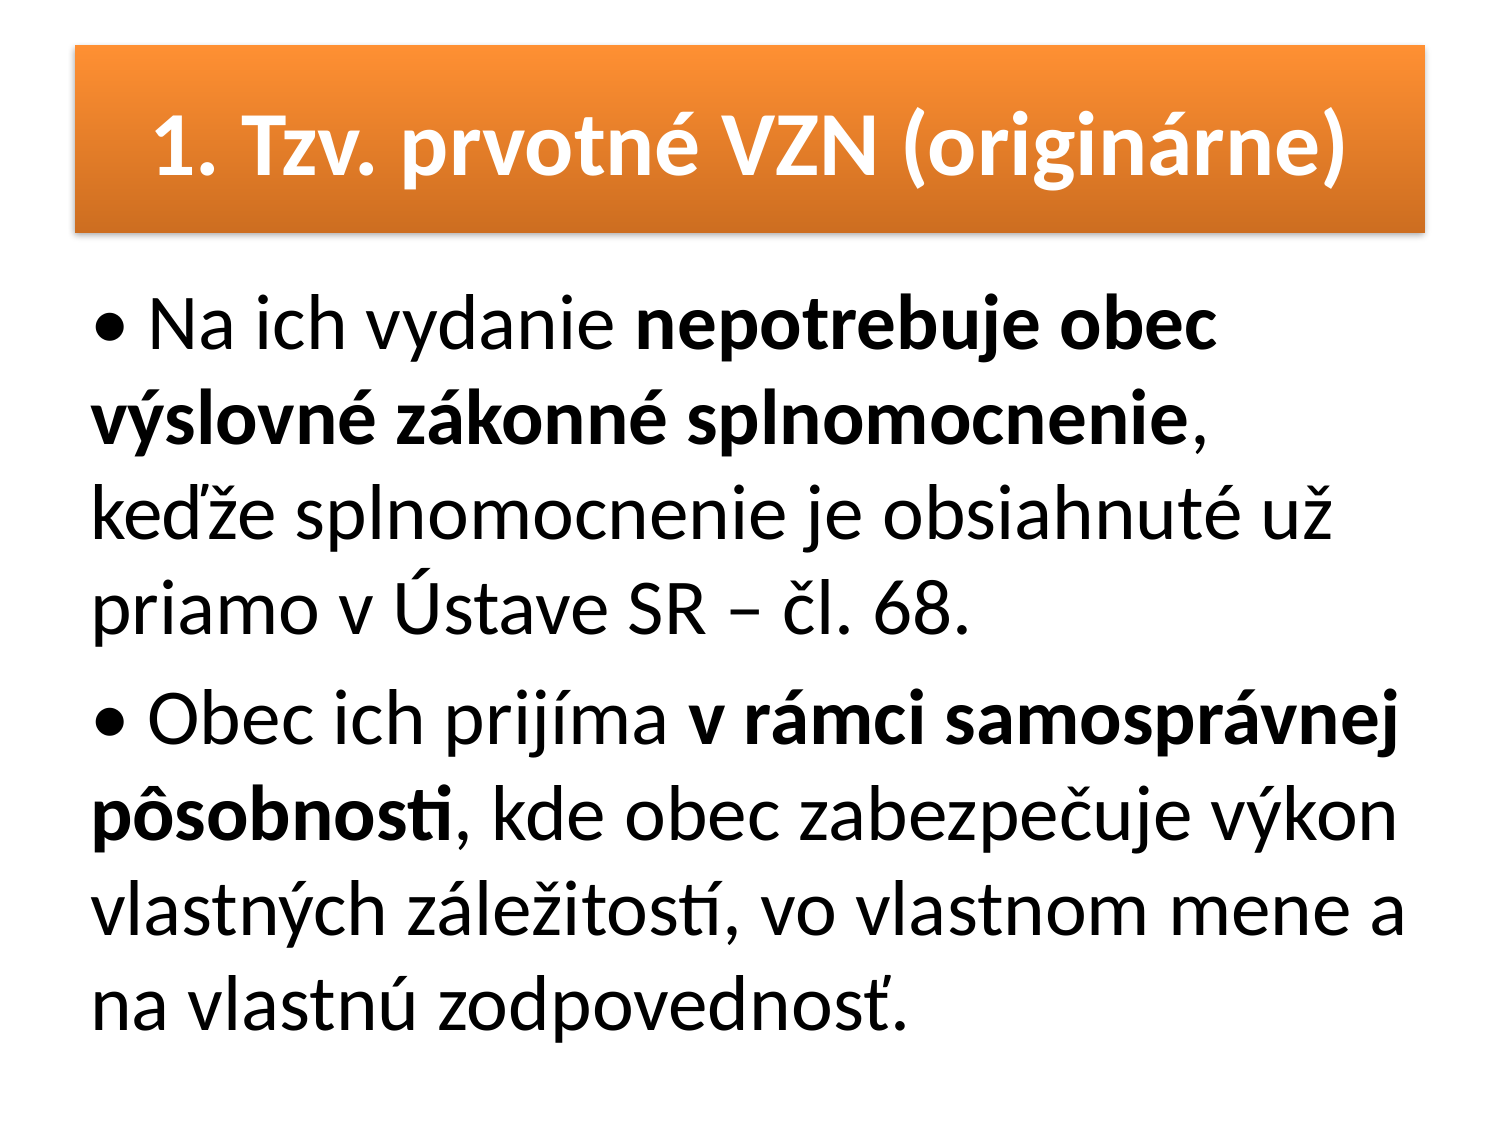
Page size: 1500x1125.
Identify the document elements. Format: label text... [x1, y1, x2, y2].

title 1. Tzv. prvotné VZN (originárne) [74, 44, 1426, 233]
list • Na ich vydanie nepotrebuje obec výslovné zákonné splnomocnenie, keďže splnomocnenie je obsiahnuté už priamo v Ústave SR – čl. 68. • Obec ich prijíma v rámci samosprávnej pôsobnosti, kde obec zabezpečuje výkon vlastných záležitostí, vo vlastnom mene a na vlastnú zodpovednosť. [74, 262, 1426, 1076]
